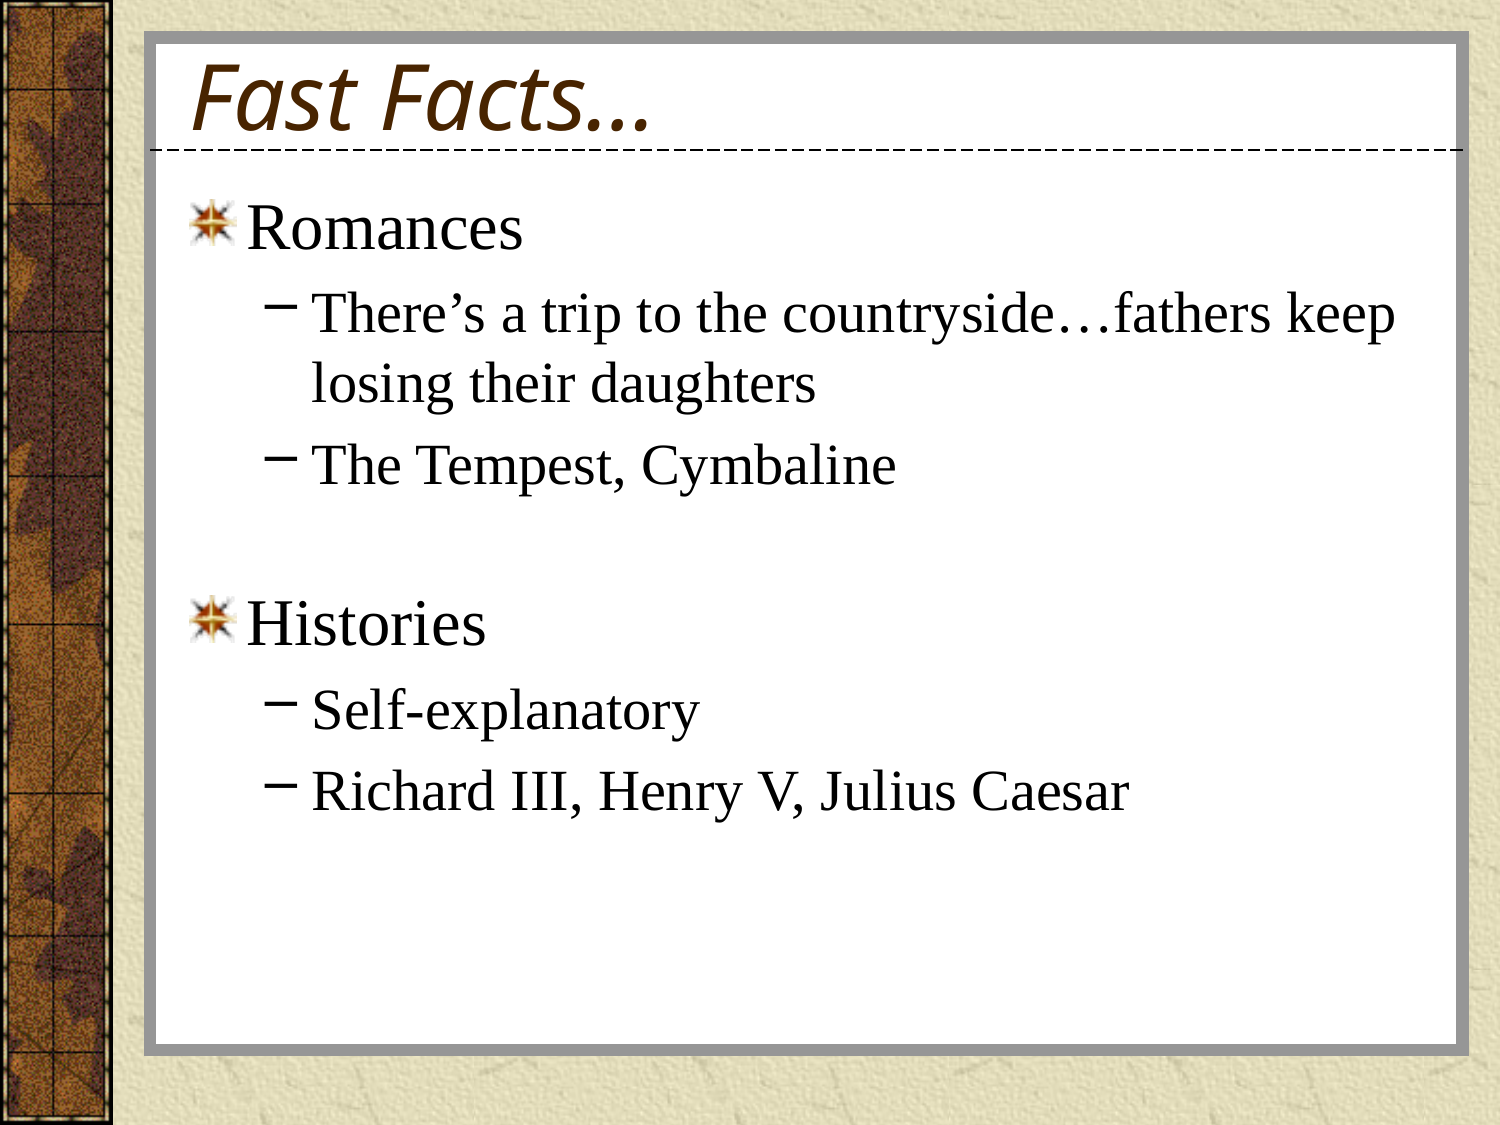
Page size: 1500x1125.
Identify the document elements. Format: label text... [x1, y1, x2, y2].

title Fast Facts… [174, 0, 1450, 174]
picture [0, 0, 1500, 1125]
picture [189, 595, 237, 643]
list Romances There’s a trip to the countryside…fathers keep losing their daughters The Tempest, Cymbaline Histories Self-explanatory Richard III, Henry V, Julius Caesar [174, 174, 1450, 1013]
picture [189, 199, 237, 246]
